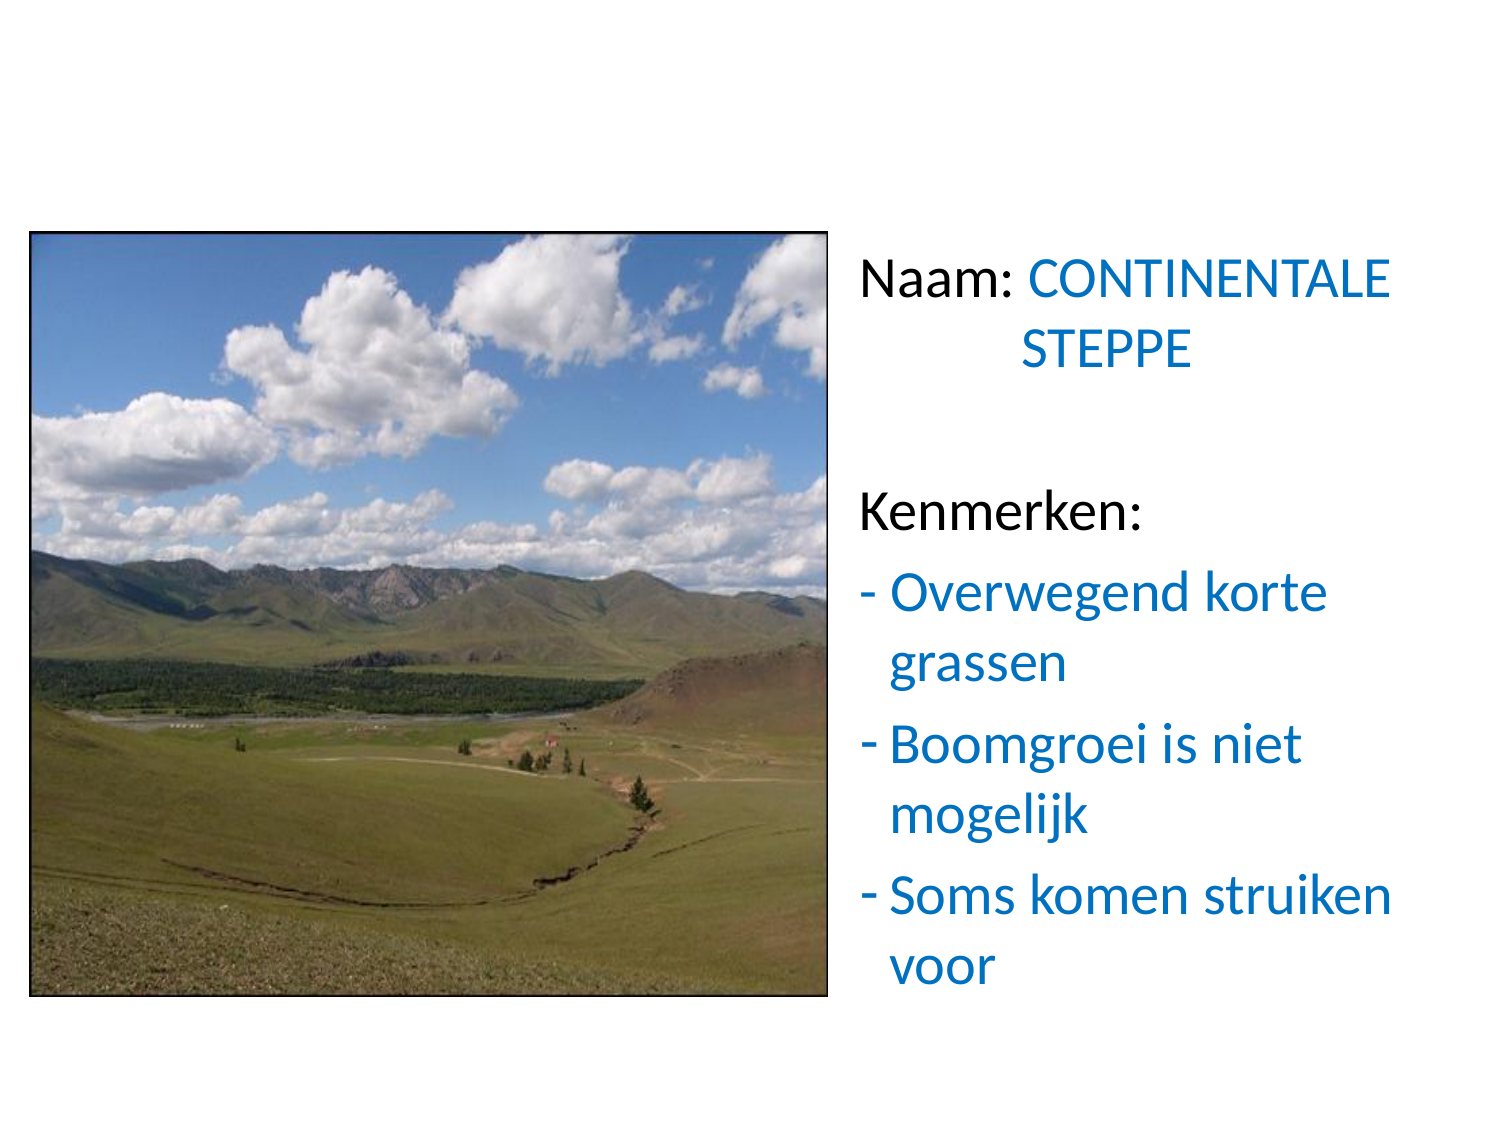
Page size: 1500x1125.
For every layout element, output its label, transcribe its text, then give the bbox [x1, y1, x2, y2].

picture [29, 231, 828, 997]
text_box Naam: CONTINENTALE STEPPE Kenmerken: - Overwegend korte grassen Boomgroei is niet mogelijk Soms komen struiken voor [844, 231, 1436, 1125]
